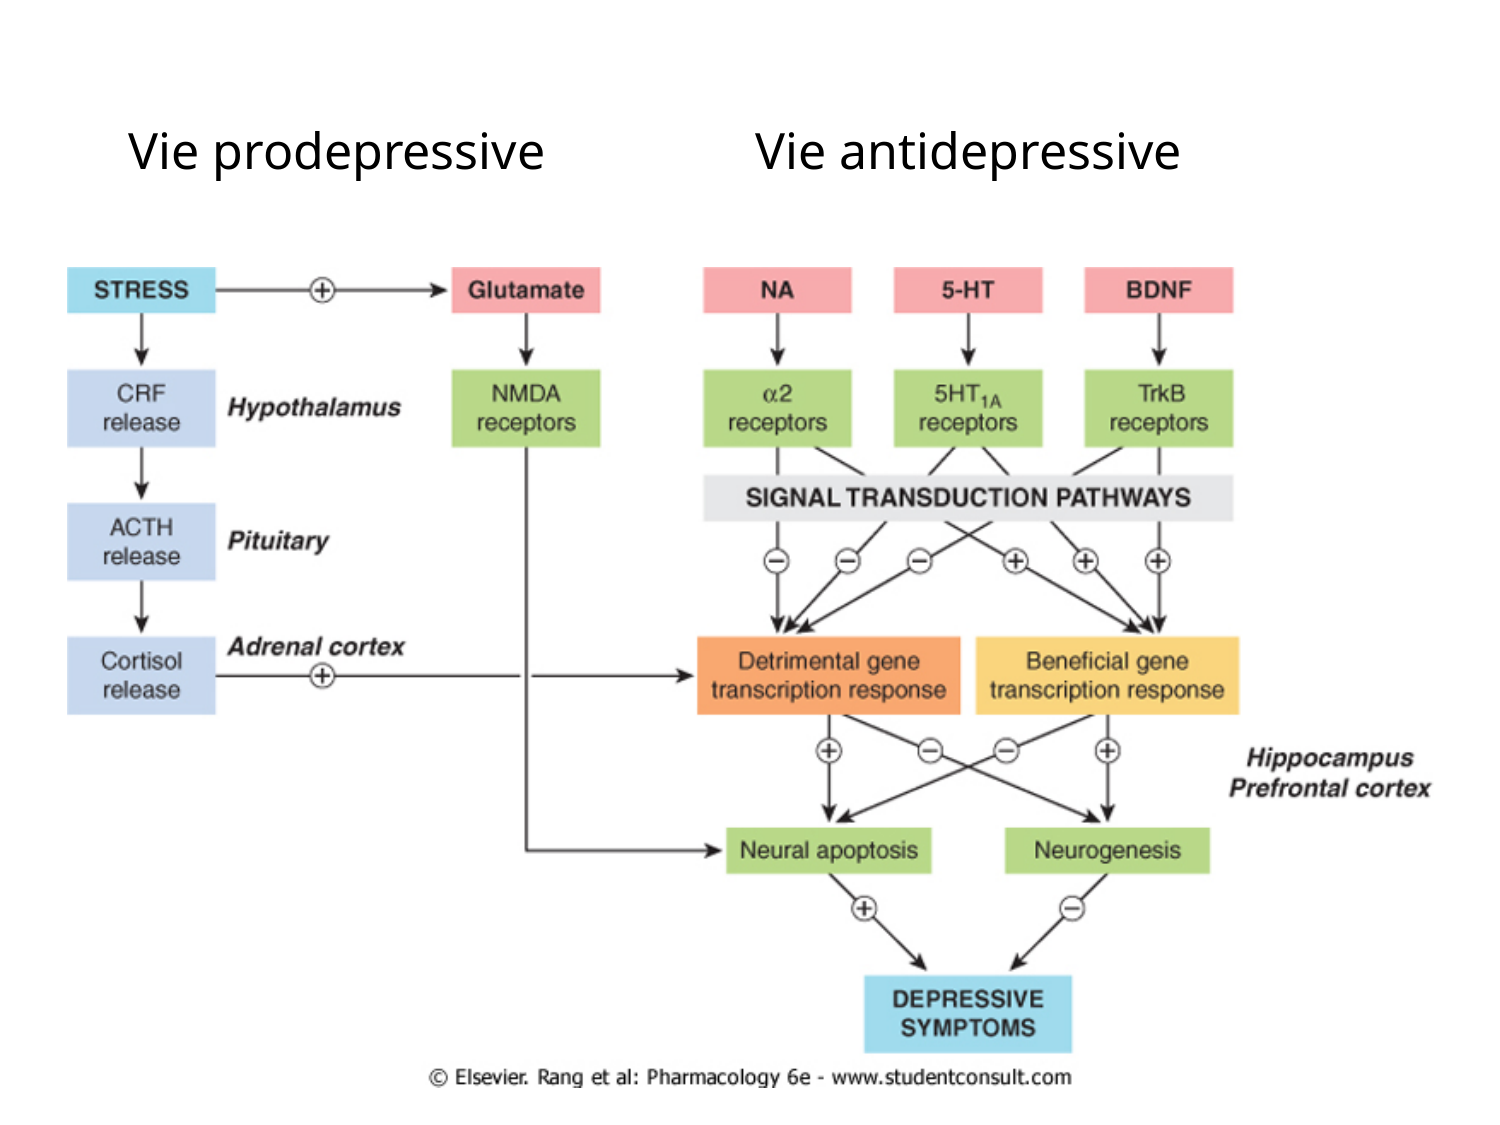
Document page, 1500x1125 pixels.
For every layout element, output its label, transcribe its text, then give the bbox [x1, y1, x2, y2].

text_box Vie antidepressive [740, 112, 1198, 188]
text_box Vie prodepressive [113, 112, 561, 188]
picture [66, 267, 1435, 1088]
